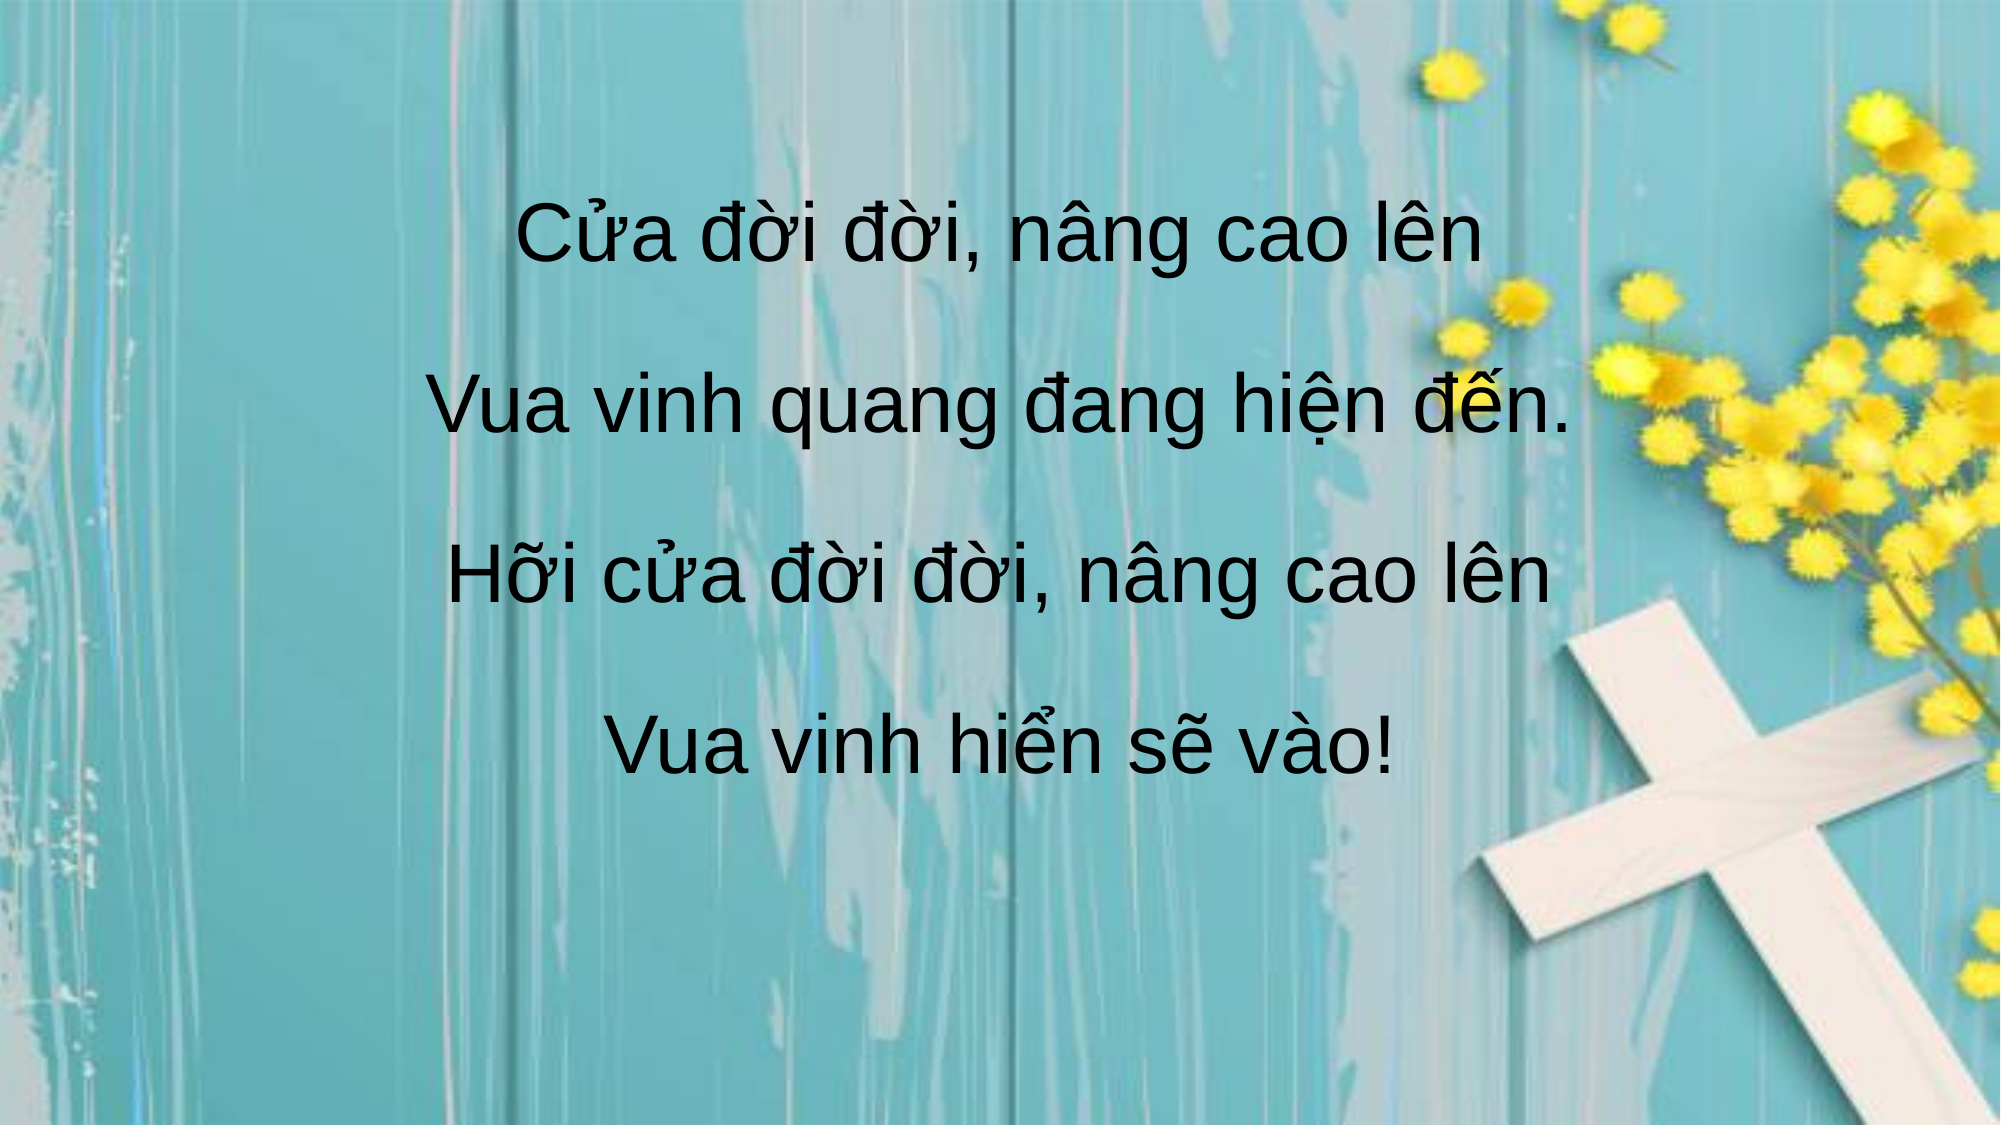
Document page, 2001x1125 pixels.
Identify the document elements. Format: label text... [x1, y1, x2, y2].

list Cửa đời đời, nâng cao lên Vua vinh quang đang hiện đến. Hỡi cửa đời đời, nâng cao lên Vua vinh hiển sẽ vào! [0, 0, 2000, 1125]
